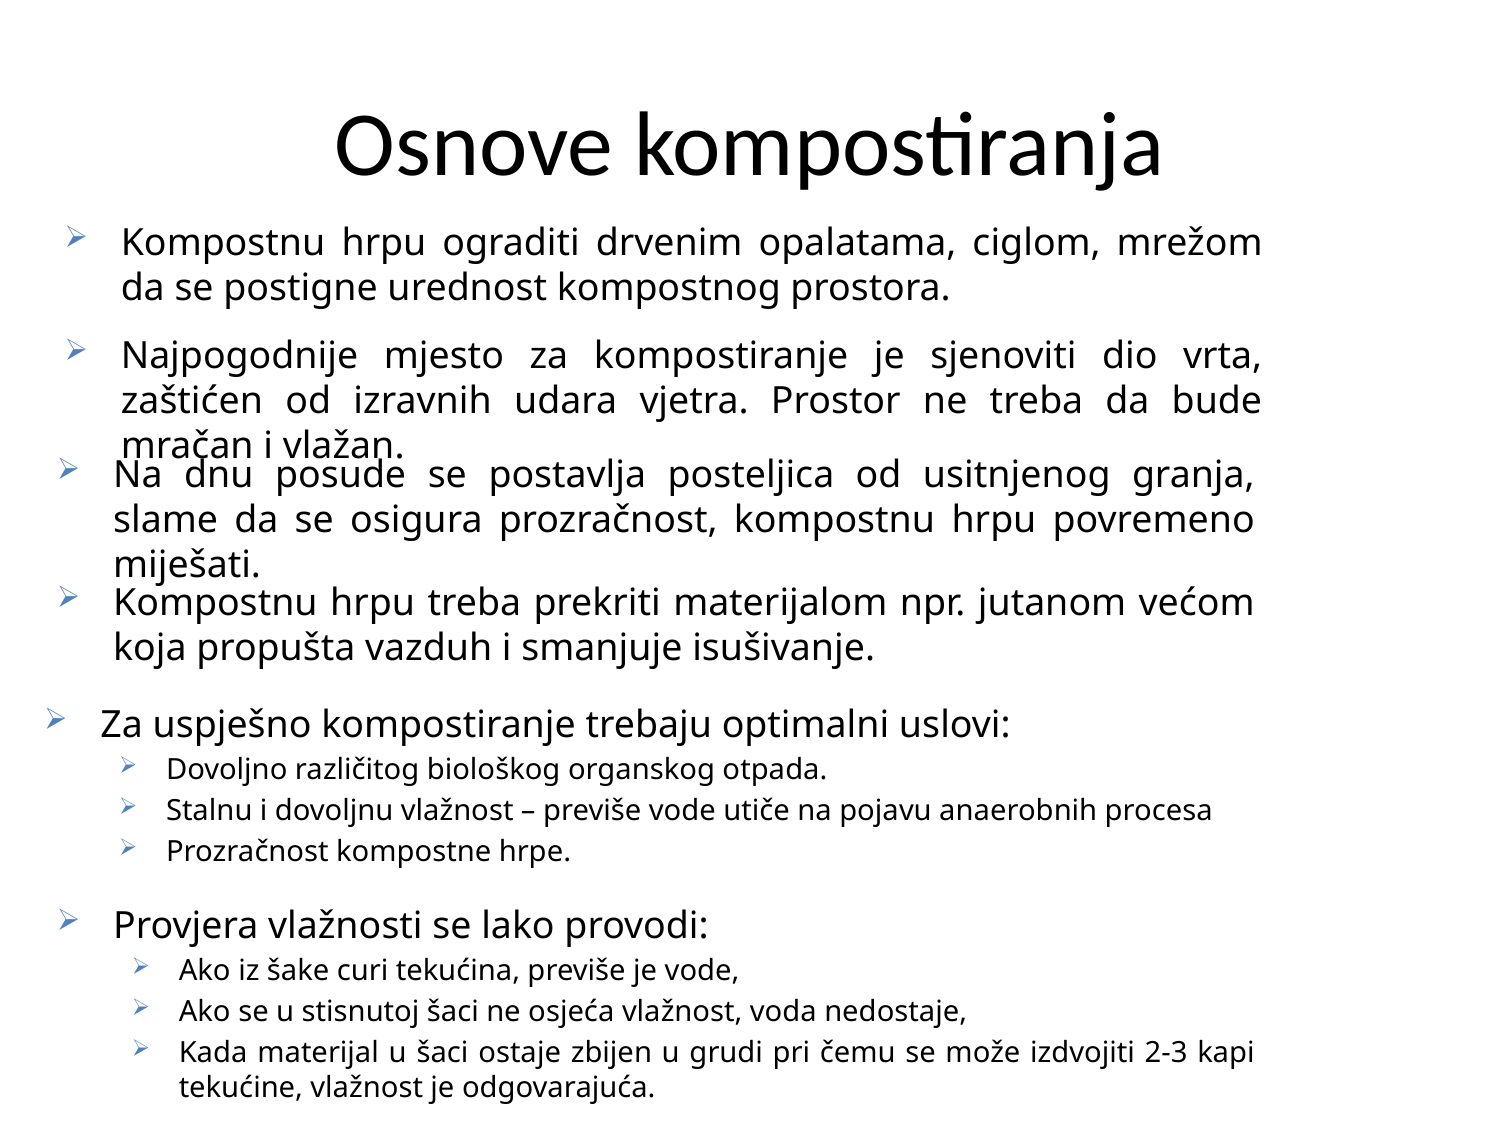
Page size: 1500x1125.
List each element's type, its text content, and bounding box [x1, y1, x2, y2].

text_box Najpogodnije mjesto za kompostiranje je sjenoviti dio vrta, zaštićen od izravnih udara vjetra. Prostor ne treba da bude mračan i vlažan. [49, 323, 1279, 430]
text_box Za uspješno kompostiranje trebaju optimalni uslovi: Dovoljno različitog biološkog organskog otpada. Stalnu i dovoljnu vlažnost – previše vode utiče na pojavu anaerobnih procesa Prozračnost kompostne hrpe. [29, 692, 1258, 894]
text_box Kompostnu hrpu treba prekriti materijalom npr. jutanom većom koja propušta vazduh i smanjuje isušivanje. [42, 570, 1271, 677]
text_box Na dnu posude se postavlja posteljica od usitnjenog granja, slame da se osigura prozračnost, kompostnu hrpu povremeno miješati. [42, 442, 1271, 549]
text_box Provjera vlažnosti se lako provodi: Ako iz šake curi tekućina, previše je vode, Ako se u stisnutoj šaci ne osjeća vlažnost, voda nedostaje, Kada materijal u šaci ostaje zbijen u grudi pri čemu se može izdvojiti 2-3 kapi tekućine, vlažnost je odgovarajuća. [42, 893, 1271, 1095]
title Osnove kompostiranja [75, 45, 1425, 233]
text_box Kompostnu hrpu ograditi drvenim opalatama, ciglom, mrežom da se postigne urednost kompostnog prostora. [49, 210, 1279, 317]
